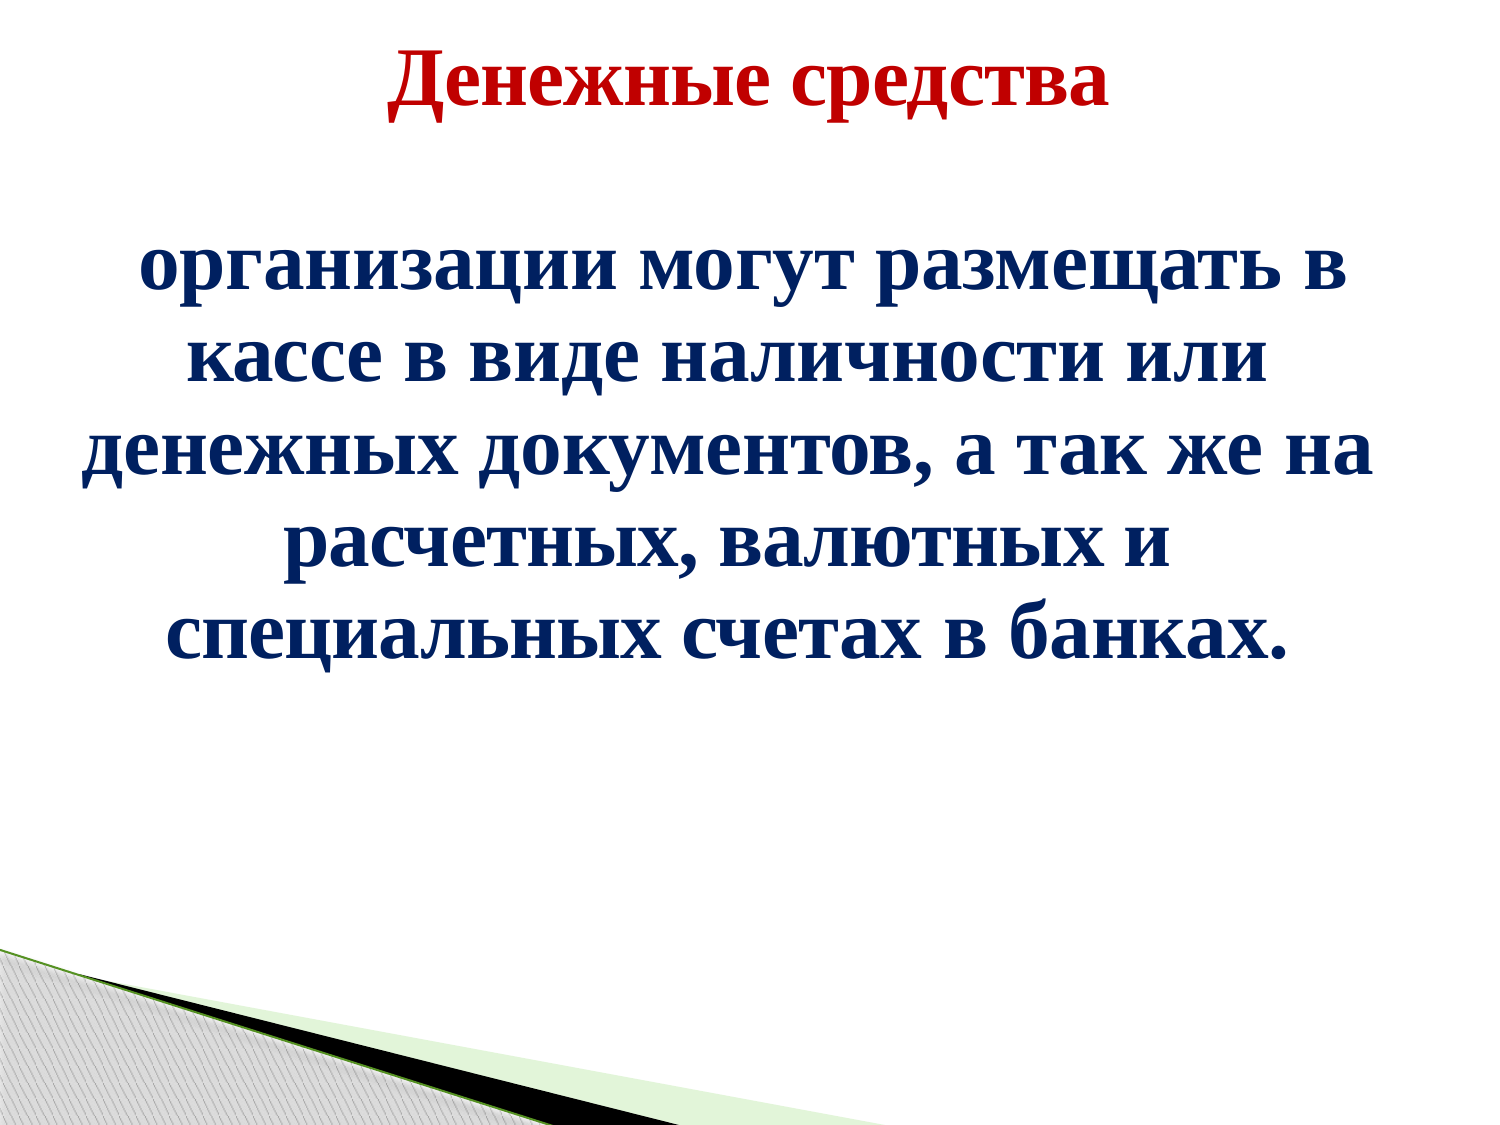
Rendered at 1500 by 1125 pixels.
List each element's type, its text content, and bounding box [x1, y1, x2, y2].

text_box [985, 190, 1016, 296]
table_header Денежные средства организации могут размещать в кассе в виде наличности или денежных документов, а так же на расчетных, валютных и специальных счетах в банках. [29, 31, 1459, 985]
